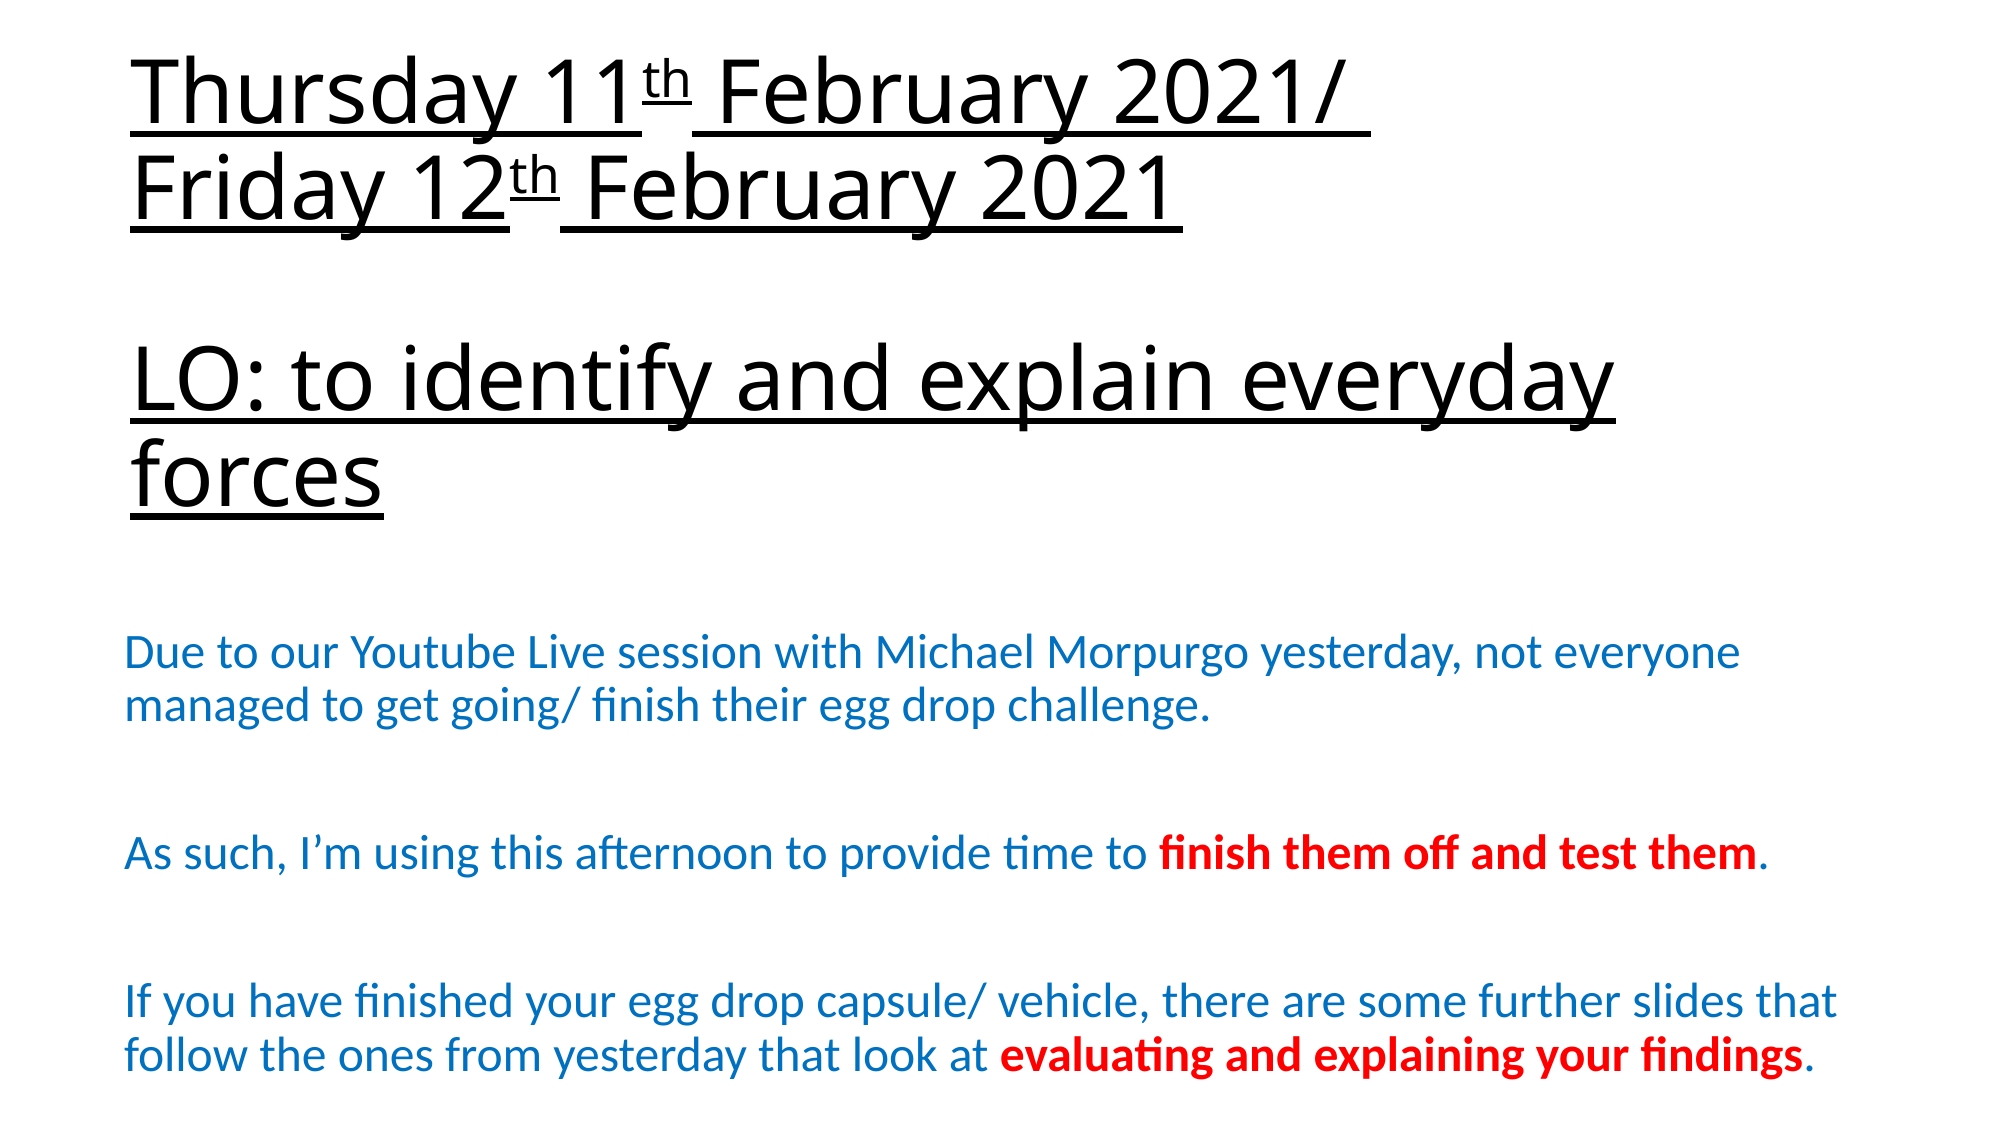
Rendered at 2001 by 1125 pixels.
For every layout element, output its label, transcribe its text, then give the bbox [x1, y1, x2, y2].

subtitle Due to our Youtube Live session with Michael Morpurgo yesterday, not everyone managed to get going/ finish their egg drop challenge. As such, I’m using this afternoon to provide time to finish them off and test them. If you have finished your egg drop capsule/ vehicle, there are some further slides that follow the ones from yesterday that look at evaluating and explaining your findings. [109, 618, 1903, 1094]
title Thursday 11th February 2021/ Friday 12th February 2021 LO: to identify and explain everyday forces [115, 39, 1897, 534]
